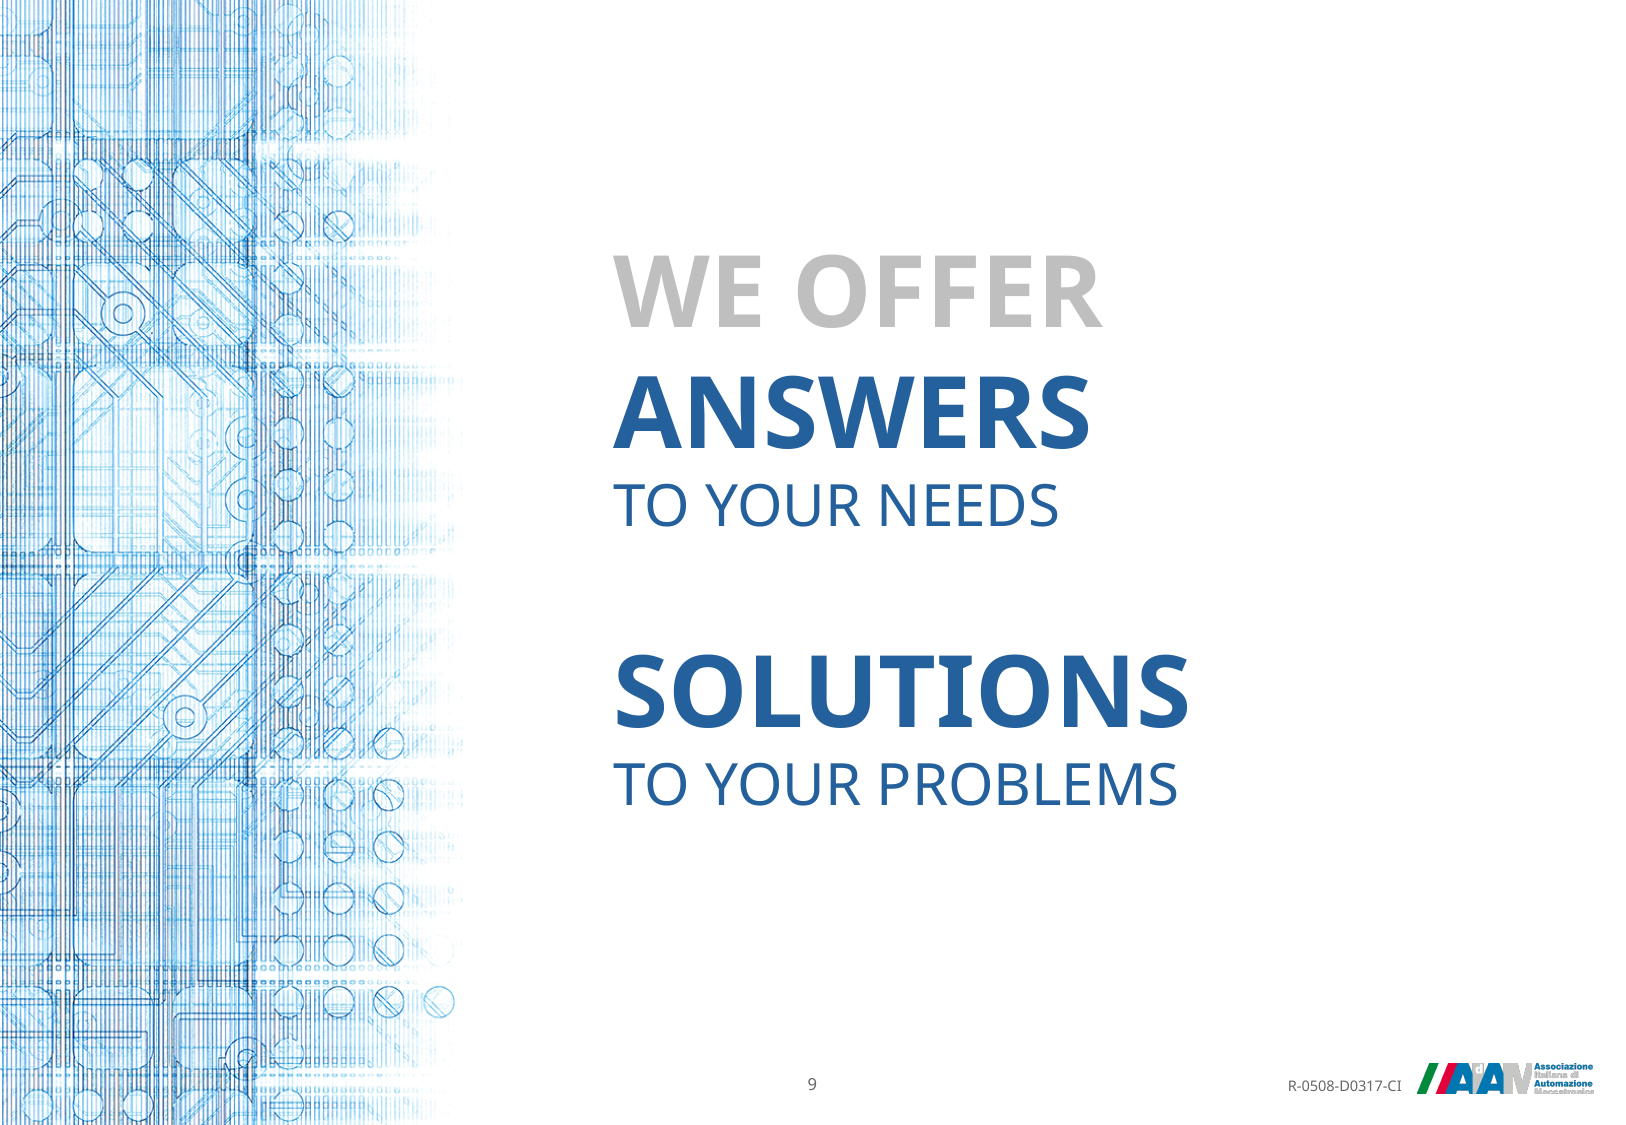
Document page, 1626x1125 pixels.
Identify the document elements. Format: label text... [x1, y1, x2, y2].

footer R-0508-D0317-CI [1112, 1071, 1417, 1103]
text_box WE OFFER [598, 99, 1434, 355]
slide_number 9 [685, 1066, 940, 1093]
text_box ANSWERS To your needs [598, 355, 1392, 546]
picture [0, 0, 483, 1125]
text_box SOLUTIONS TO YOUR PROBLEMS [598, 559, 1392, 825]
